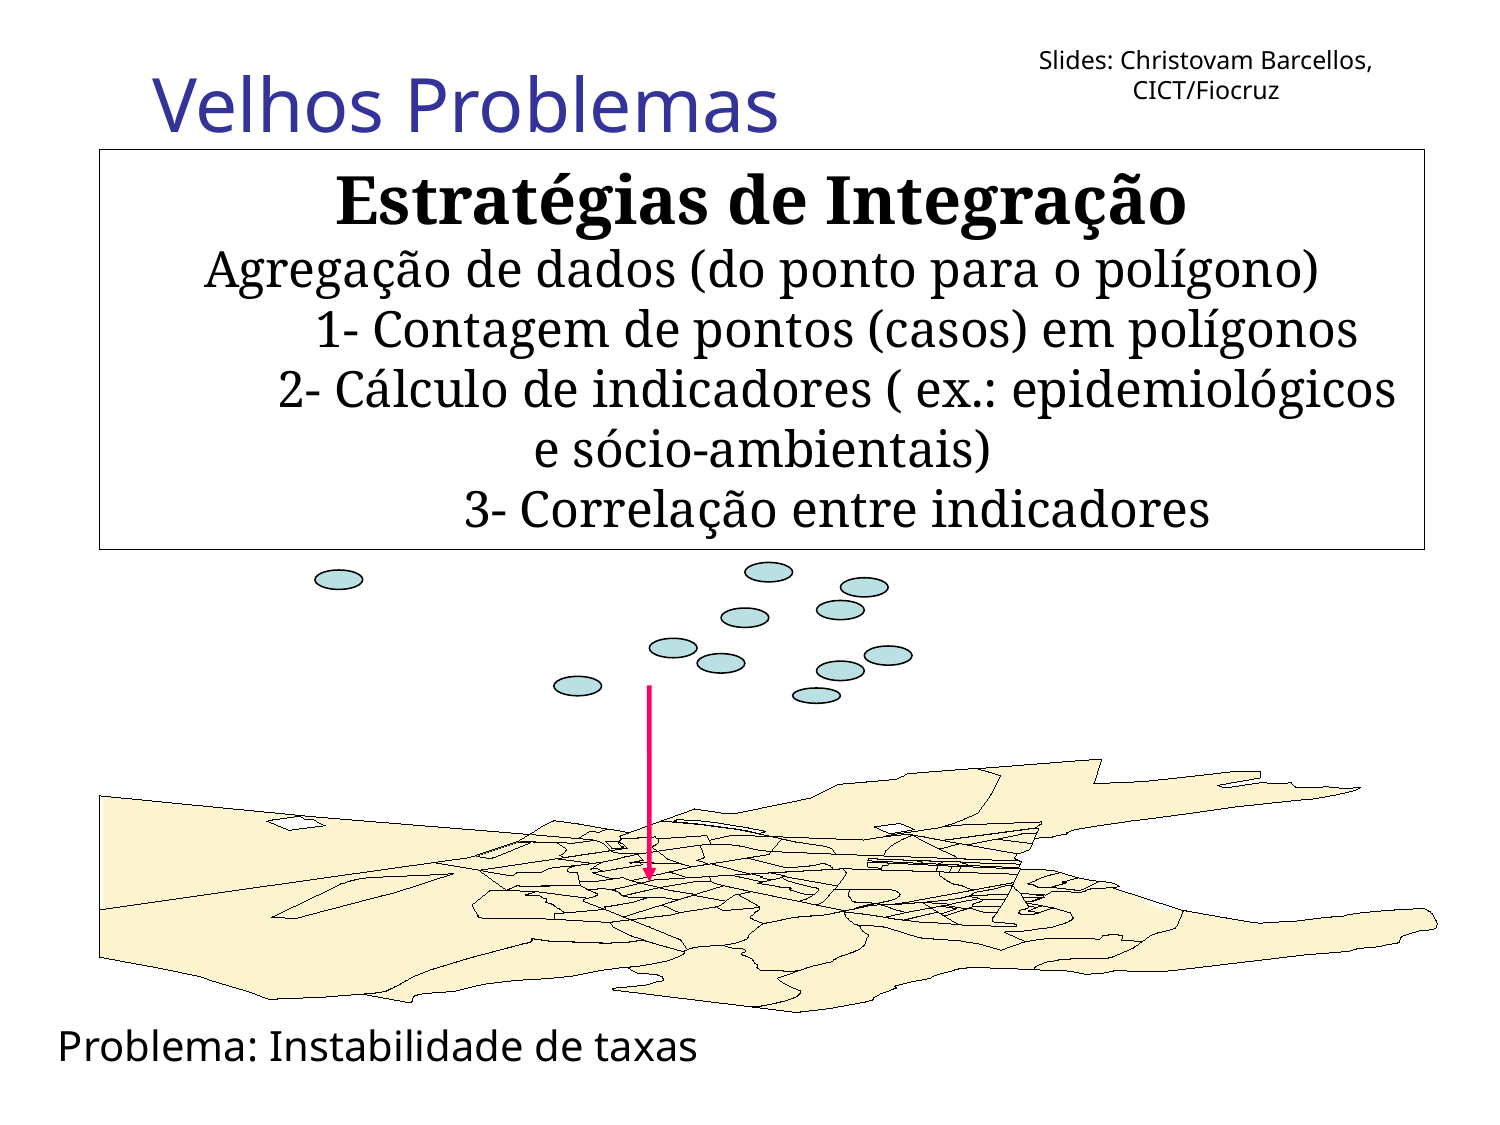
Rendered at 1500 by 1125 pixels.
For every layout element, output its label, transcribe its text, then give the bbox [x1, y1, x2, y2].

text_box Problema: Instabilidade de taxas [43, 1012, 714, 1078]
title Estratégias de Integração Agregação de dados (do ponto para o polígono) 1- Contagem de pontos (casos) em polígonos 2- Cálculo de indicadores ( ex.: epidemiológicos e sócio-ambientais) 3- Correlação entre indicadores [99, 149, 1425, 550]
text_box Velhos Problemas [137, 49, 875, 155]
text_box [99, 562, 1438, 1013]
text_box Slides: Christovam Barcellos, CICT/Fiocruz [949, 37, 1463, 113]
